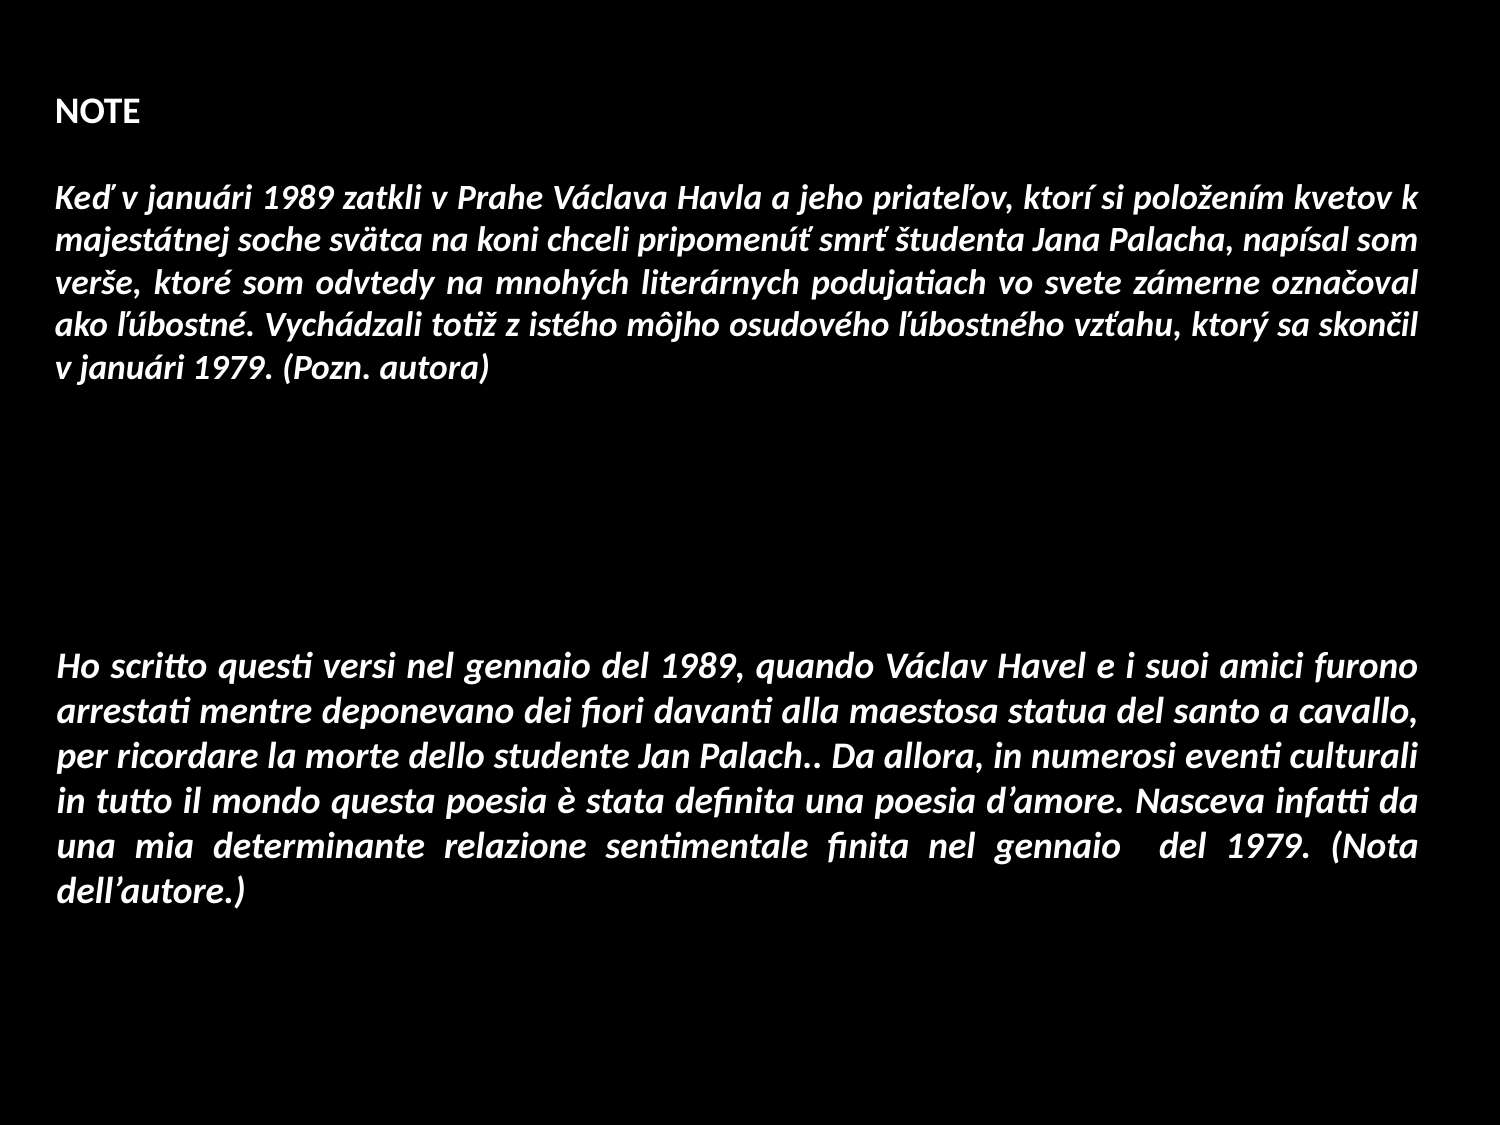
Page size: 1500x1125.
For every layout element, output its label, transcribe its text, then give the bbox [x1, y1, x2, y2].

text_box Ho scritto questi versi nel gennaio del 1989, quando Václav Havel e i suoi amici furono arrestati mentre deponevano dei fiori davanti alla maestosa statua del santo a cavallo, per ricordare la morte dello studente Jan Palach.. Da allora, in numerosi eventi culturali in tutto il mondo questa poesia è stata definita una poesia d’amore. Nasceva infatti da una mia determinante relazione sentimentale finita nel gennaio del 1979. (Nota dell’autore.) [41, 633, 1435, 919]
text_box NOTE Keď v januári 1989 zatkli v Prahe Václava Havla a jeho priateľov, ktorí si položením kvetov k majestátnej soche svätca na koni chceli pripomenúť smrť študenta Jana Palacha, napísal som verše, ktoré som odvtedy na mnohých literárnych podujatiach vo svete zámerne označoval ako ľúbostné. Vychádzali totiž z istého môjho osudového ľúbostného vzťahu, ktorý sa skončil v januári 1979. (Pozn. autora) [40, 79, 1436, 394]
